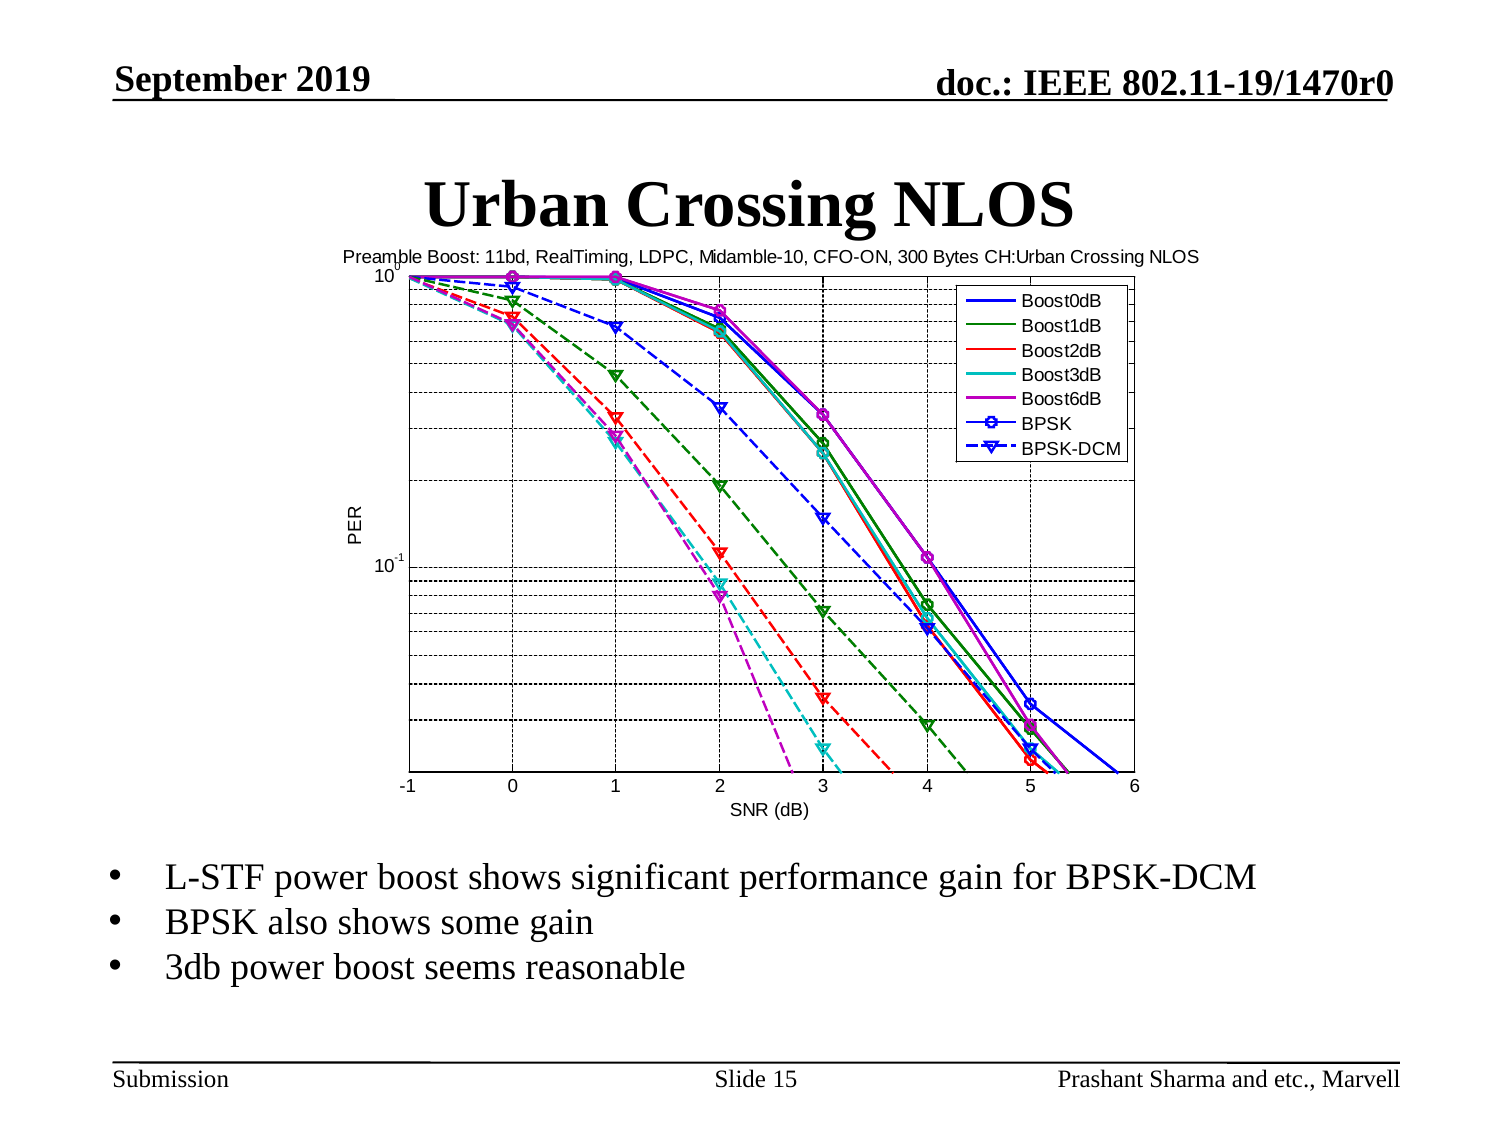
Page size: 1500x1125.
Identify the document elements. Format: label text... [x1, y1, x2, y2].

slide_number Slide 15 [712, 1061, 800, 1123]
picture [287, 230, 1238, 851]
footer Prashant Sharma and etc., Marvell [878, 1061, 1402, 1093]
text_box L-STF power boost shows significant performance gain for BPSK-DCM BPSK also shows some gain 3db power boost seems reasonable [93, 844, 1406, 994]
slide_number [114, 54, 423, 100]
title Urban Crossing NLOS [112, 112, 1388, 288]
